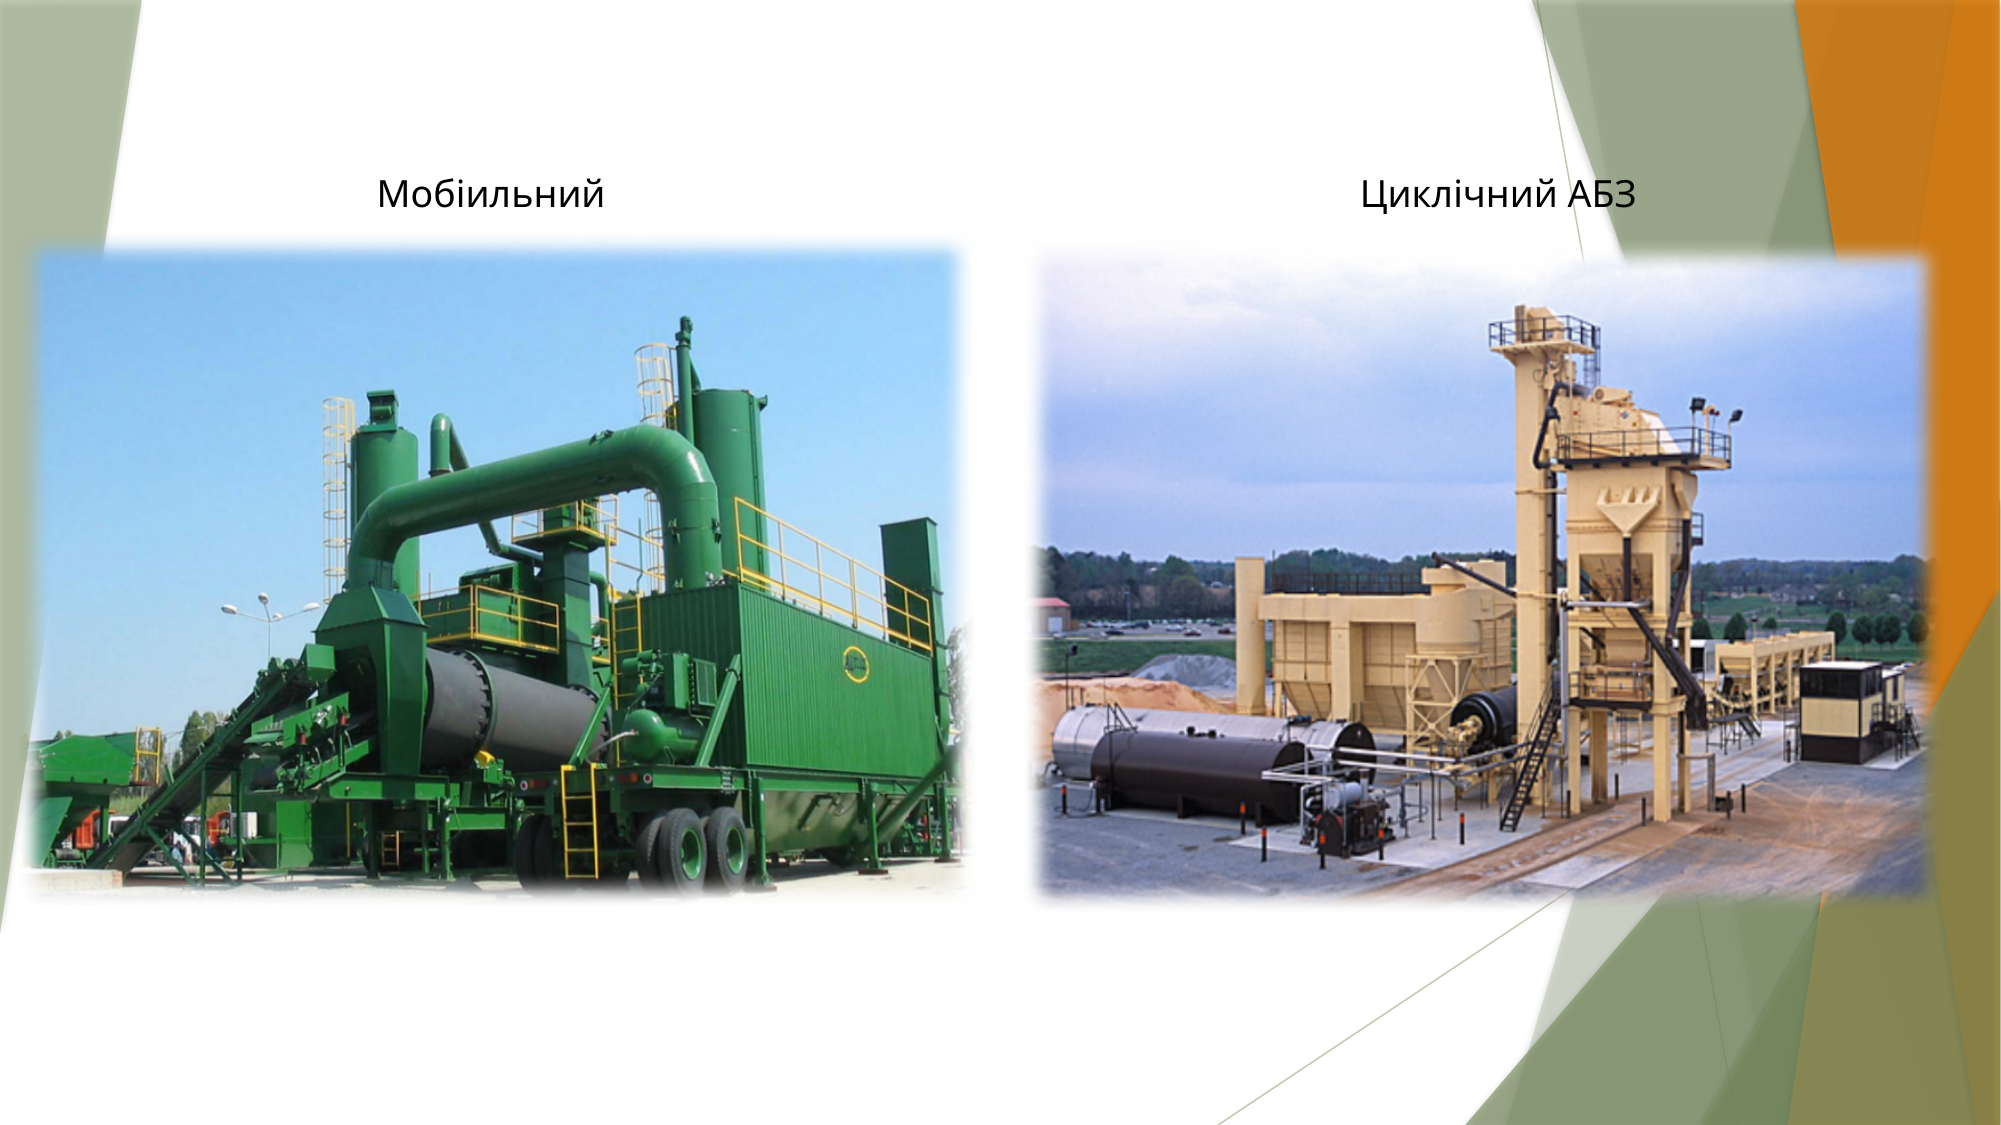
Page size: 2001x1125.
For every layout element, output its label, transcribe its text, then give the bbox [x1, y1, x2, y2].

text_box Мобіильний [254, 162, 728, 223]
subtitle [25, 41, 1974, 1101]
picture [1022, 238, 1945, 915]
picture [16, 230, 976, 909]
text_box Циклічний АБЗ [1273, 162, 1724, 223]
